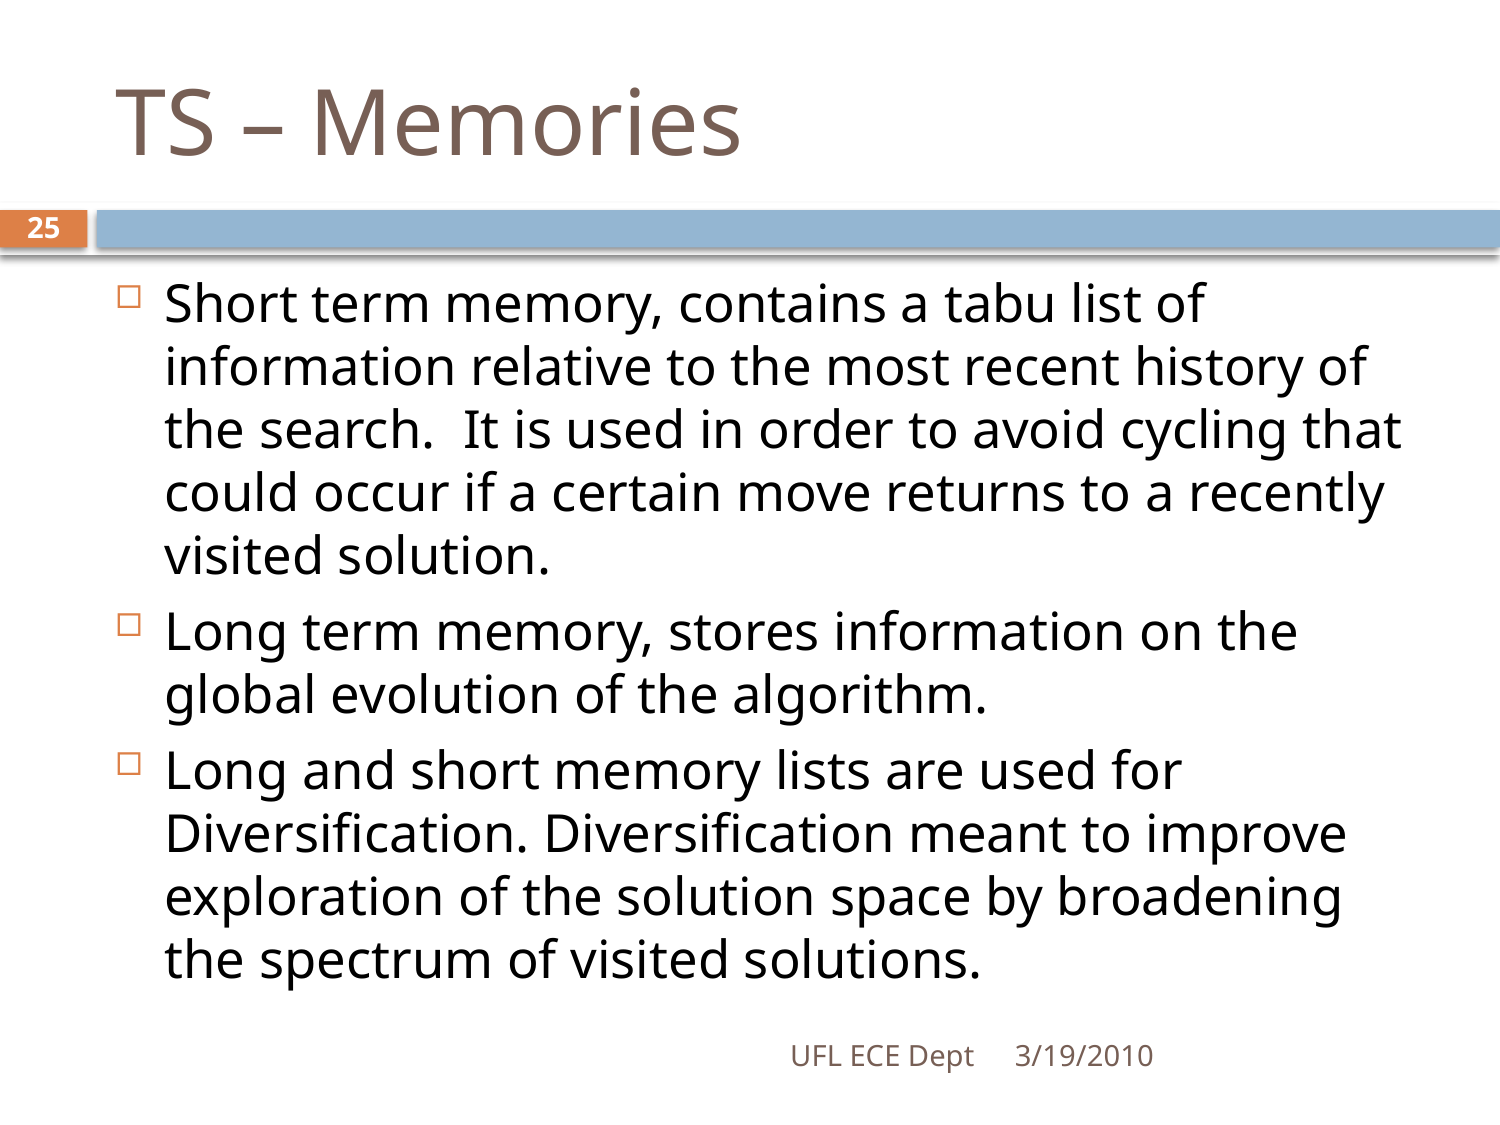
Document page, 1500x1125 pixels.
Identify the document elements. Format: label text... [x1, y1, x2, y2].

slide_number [999, 1025, 1438, 1085]
list Short term memory, contains a tabu list of information relative to the most recent history of the search. It is used in order to avoid cycling that could occur if a certain move returns to a recently visited solution. Long term memory, stores information on the global evolution of the algorithm. Long and short memory lists are used for Diversification. Diversification meant to improve exploration of the solution space by broadening the spectrum of visited solutions. [100, 262, 1438, 1000]
slide_number 25 [0, 208, 88, 249]
title TS – Memories [100, 37, 1438, 200]
footer UFL ECE Dept [99, 1024, 990, 1085]
